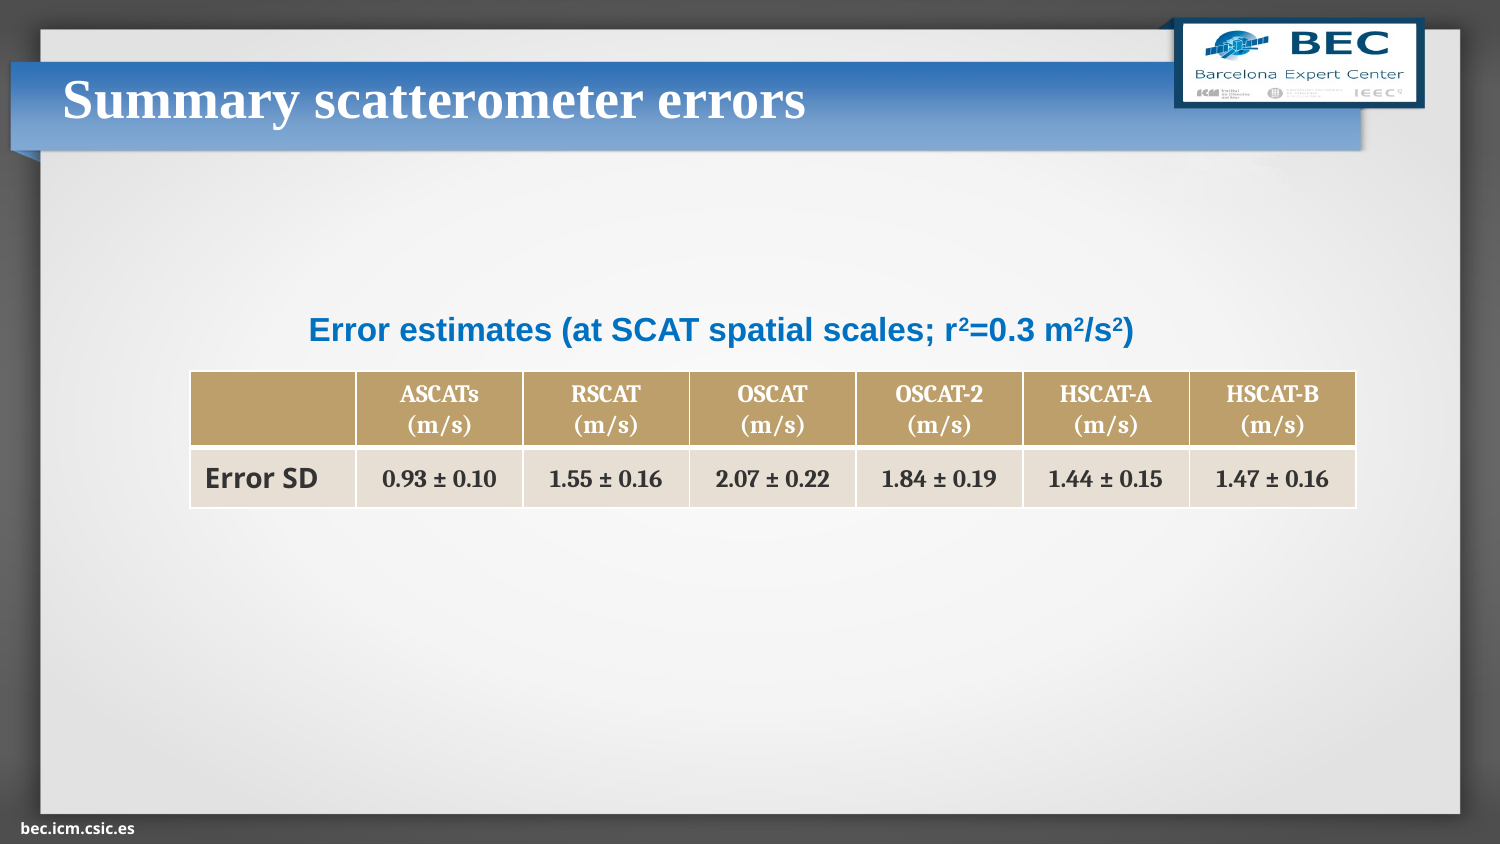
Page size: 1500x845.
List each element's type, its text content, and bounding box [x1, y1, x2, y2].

table_header HSCAT-B (m/s) [1190, 372, 1355, 445]
table_header OSCAT (m/s) [690, 372, 855, 445]
table_header RSCAT (m/s) [524, 372, 689, 445]
table_cell 2.07 ± 0.22 [690, 450, 855, 507]
table_header HSCAT-A (m/s) [1024, 372, 1189, 445]
text_box Error estimates (at SCAT spatial scales; r2=0.3 m2/s2) [189, 300, 1254, 356]
table_cell 1.47 ± 0.16 [1190, 450, 1355, 507]
table_cell 1.84 ± 0.19 [857, 450, 1022, 507]
table_header ASCATs (m/s) [357, 372, 522, 445]
table_cell 1.44 ± 0.15 [1024, 450, 1189, 507]
table_cell 0.93 ± 0.10 [357, 450, 522, 507]
table_header [191, 372, 355, 445]
table_cell Error SD [191, 450, 355, 507]
table_cell 1.55 ± 0.16 [524, 450, 689, 507]
title Summary scatterometer errors [48, 62, 1395, 155]
table_header OSCAT-2 (m/s) [857, 372, 1022, 445]
picture [0, 0, 1500, 844]
